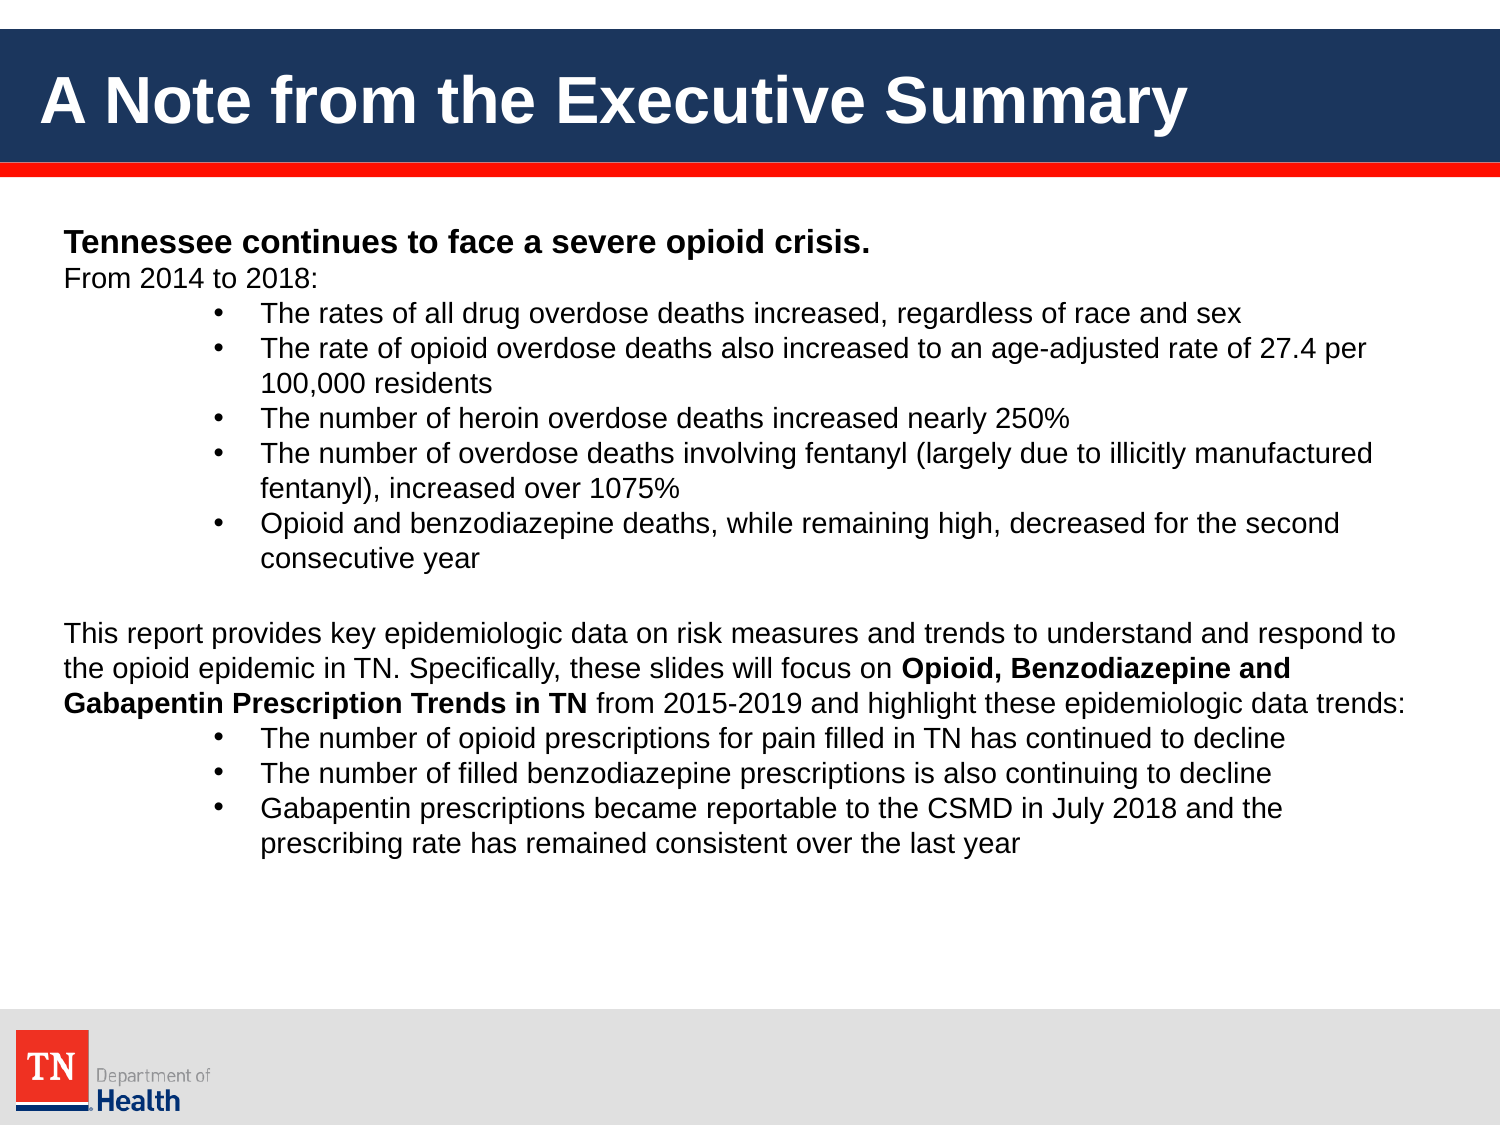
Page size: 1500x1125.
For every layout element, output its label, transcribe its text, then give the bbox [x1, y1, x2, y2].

text_box Tennessee continues to face a severe opioid crisis. From 2014 to 2018: The rates of all drug overdose deaths increased, regardless of race and sex The rate of opioid overdose deaths also increased to an age-adjusted rate of 27.4 per 100,000 residents The number of heroin overdose deaths increased nearly 250% The number of overdose deaths involving fentanyl (largely due to illicitly manufactured fentanyl), increased over 1075% Opioid and benzodiazepine deaths, while remaining high, decreased for the second consecutive year This report provides key epidemiologic data on risk measures and trends to understand and respond to the opioid epidemic in TN. Specifically, these slides will focus on Opioid, Benzodiazepine and Gabapentin Prescription Trends in TN from 2015-2019 and highlight these epidemiologic data trends: The number of opioid prescriptions for pain filled in TN has continued to decline The number of filled benzodiazepine prescriptions is also continuing to decline Gabapentin prescriptions became reportable to the CSMD in July 2018 and the prescribing rate has remained consistent over the last year [48, 212, 1424, 867]
title A Note from the Executive Summary [24, 29, 1475, 165]
